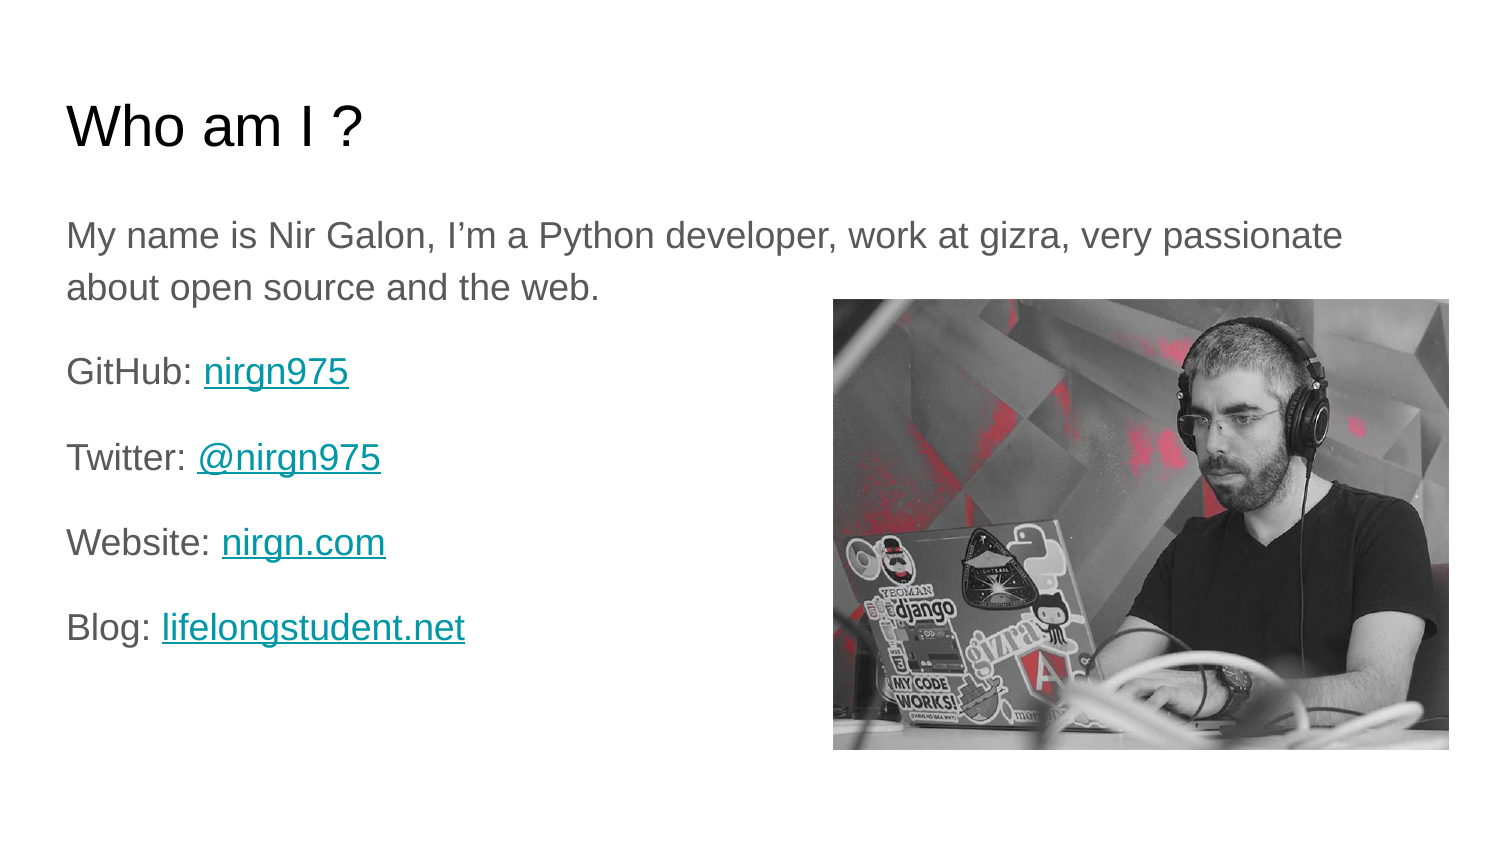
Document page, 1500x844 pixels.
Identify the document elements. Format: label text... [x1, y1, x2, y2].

title Who am I ? [51, 72, 1449, 167]
picture [833, 298, 1450, 750]
list My name is Nir Galon, I’m a Python developer, work at gizra, very passionate about open source and the web. GitHub: nirgn975 Twitter: @nirgn975 Website: nirgn.com Blog: lifelongstudent.net [51, 189, 1449, 750]
